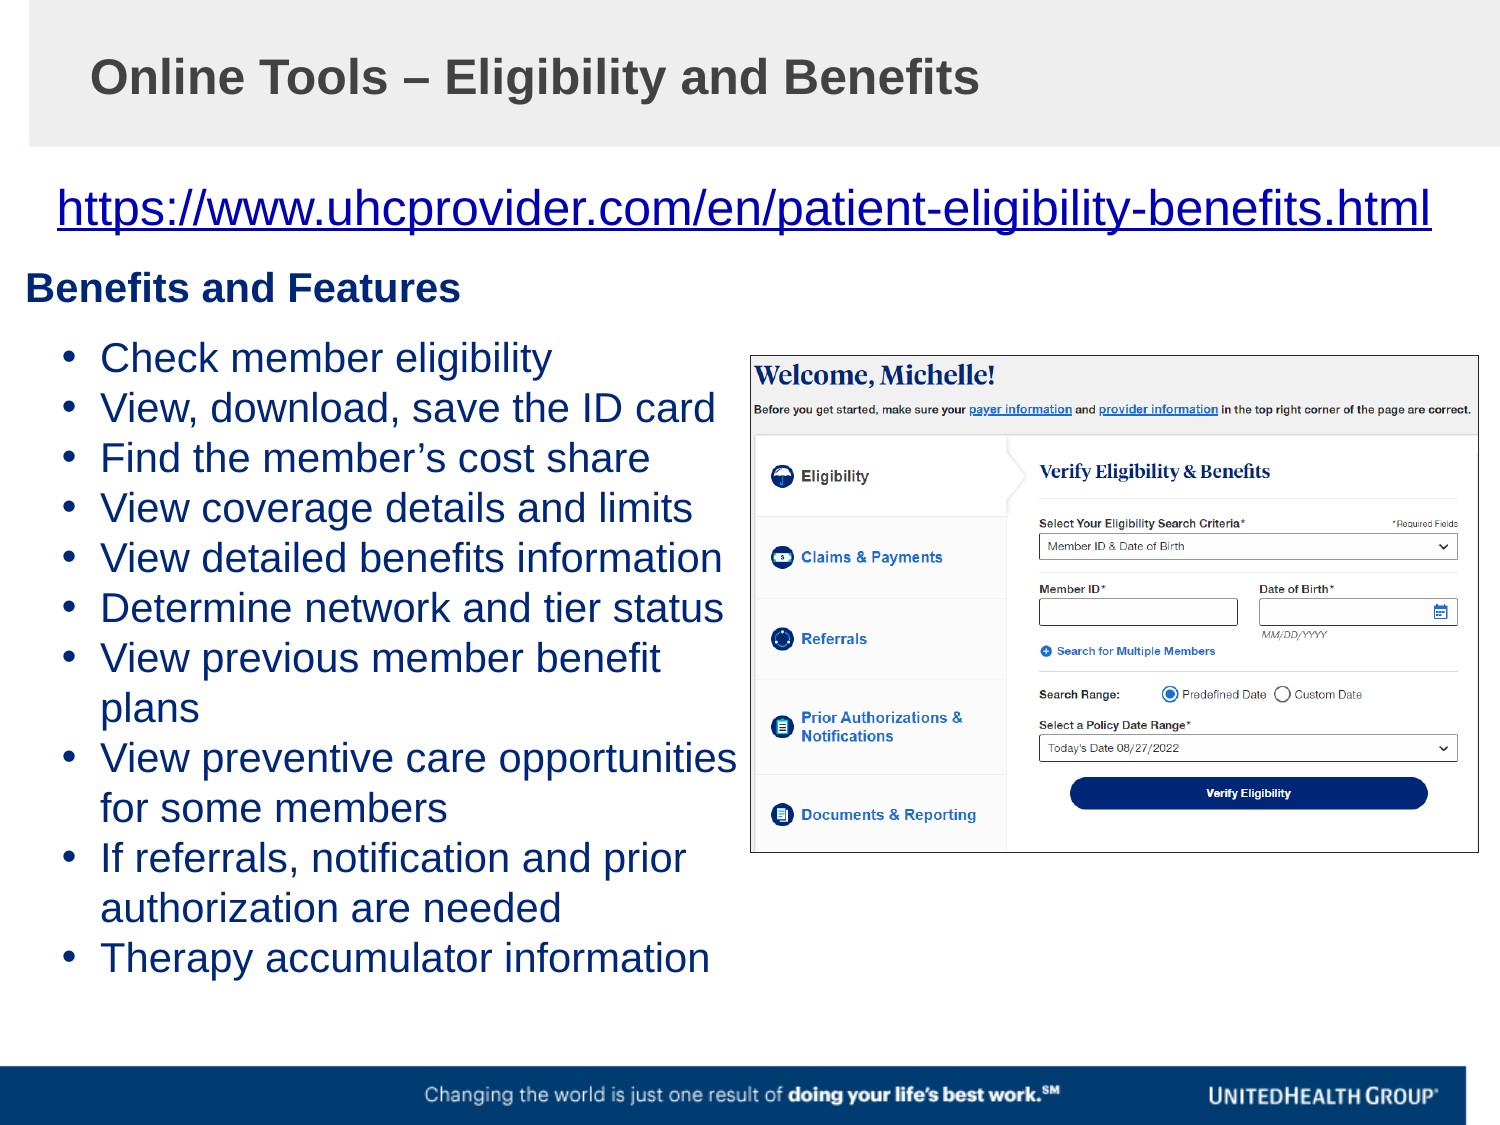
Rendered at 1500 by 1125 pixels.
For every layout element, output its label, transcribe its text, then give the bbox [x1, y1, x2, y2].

text_box https://www.uhcprovider.com/en/patient-eligibility-benefits.html [41, 168, 1484, 243]
text_box Online Tools – Eligibility and Benefits [75, 37, 1339, 112]
text_box Benefits and Features Check member eligibility View, download, save the ID card Find the member’s cost share View coverage details and limits View detailed benefits information Determine network and tier status View previous member benefit plans View preventive care opportunities for some members If referrals, notification and prior authorization are needed Therapy accumulator information [10, 253, 763, 1071]
picture [0, 0, 1500, 1125]
